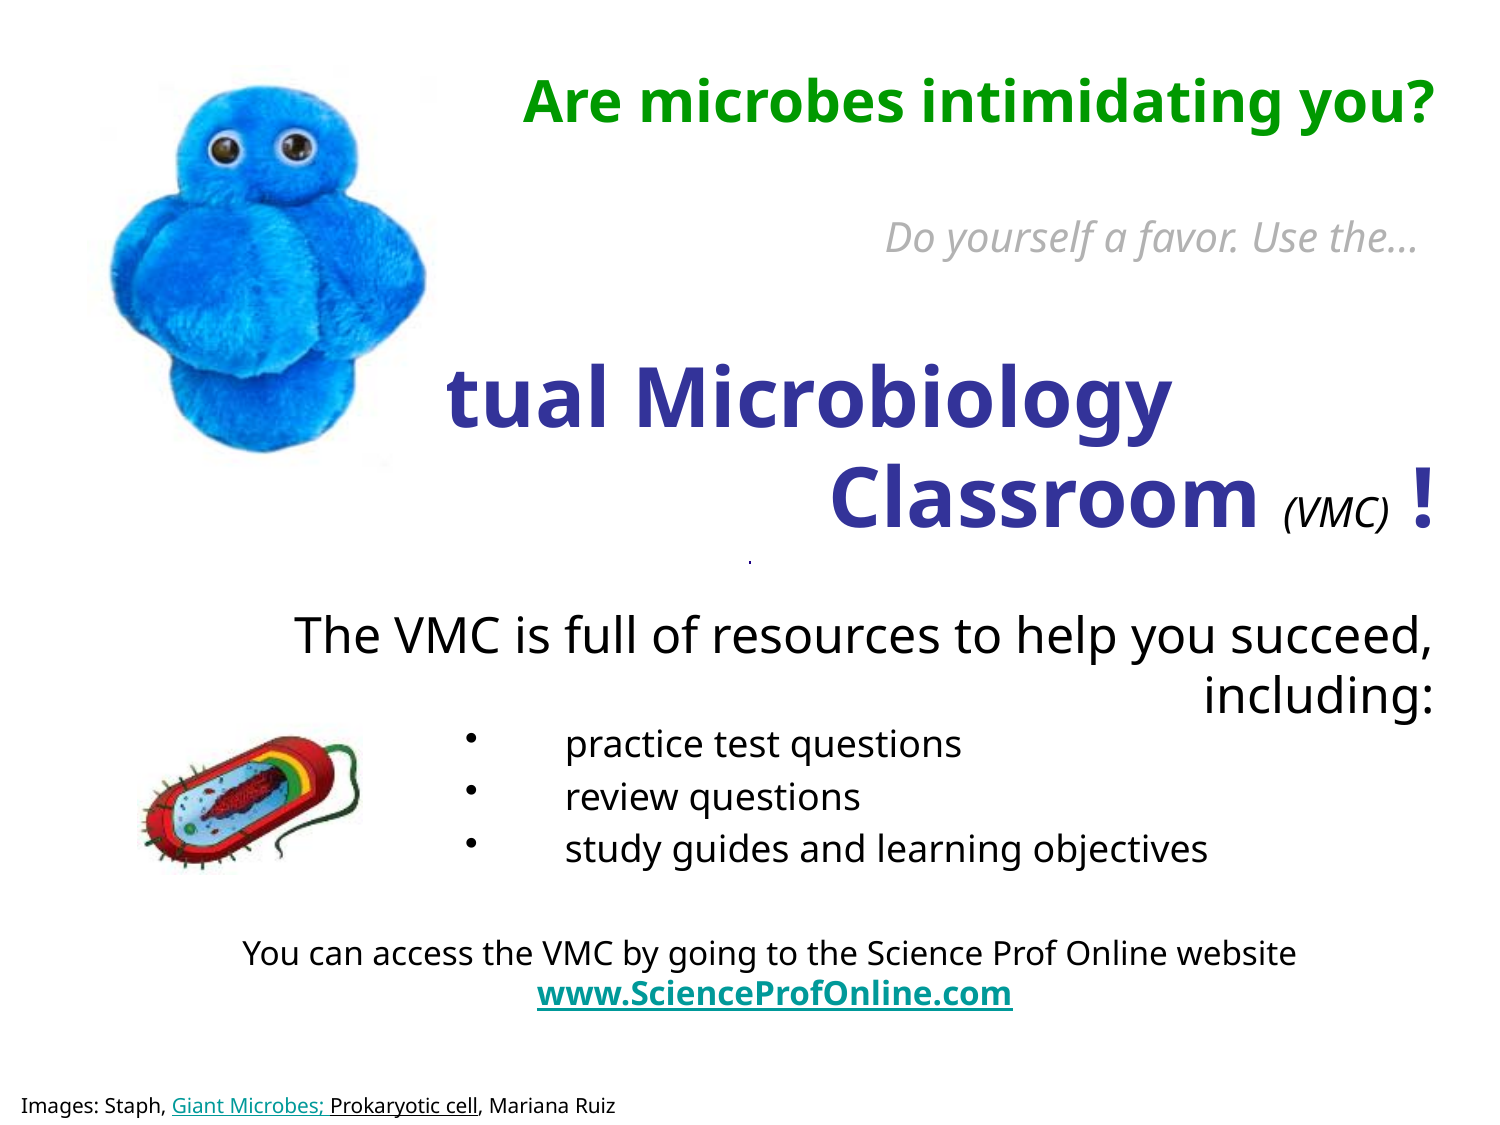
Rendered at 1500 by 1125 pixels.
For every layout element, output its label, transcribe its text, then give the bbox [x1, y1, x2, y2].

text_box You can access the VMC by going to the Science Prof Online website www.ScienceProfOnline.com [50, 924, 1500, 1025]
title Are microbes intimidating you? Do yourself a favor. Use the… Virtual Microbiology Classroom (VMC) ! The VMC is full of resources to help you succeed, including: [50, 62, 1450, 725]
text_box Images: Staph, Giant Microbes; Prokaryotic cell, Mariana Ruiz [6, 1084, 631, 1125]
picture [87, 65, 448, 473]
picture [137, 699, 363, 876]
subtitle practice test questions review questions study guides and learning objectives [450, 712, 1463, 924]
